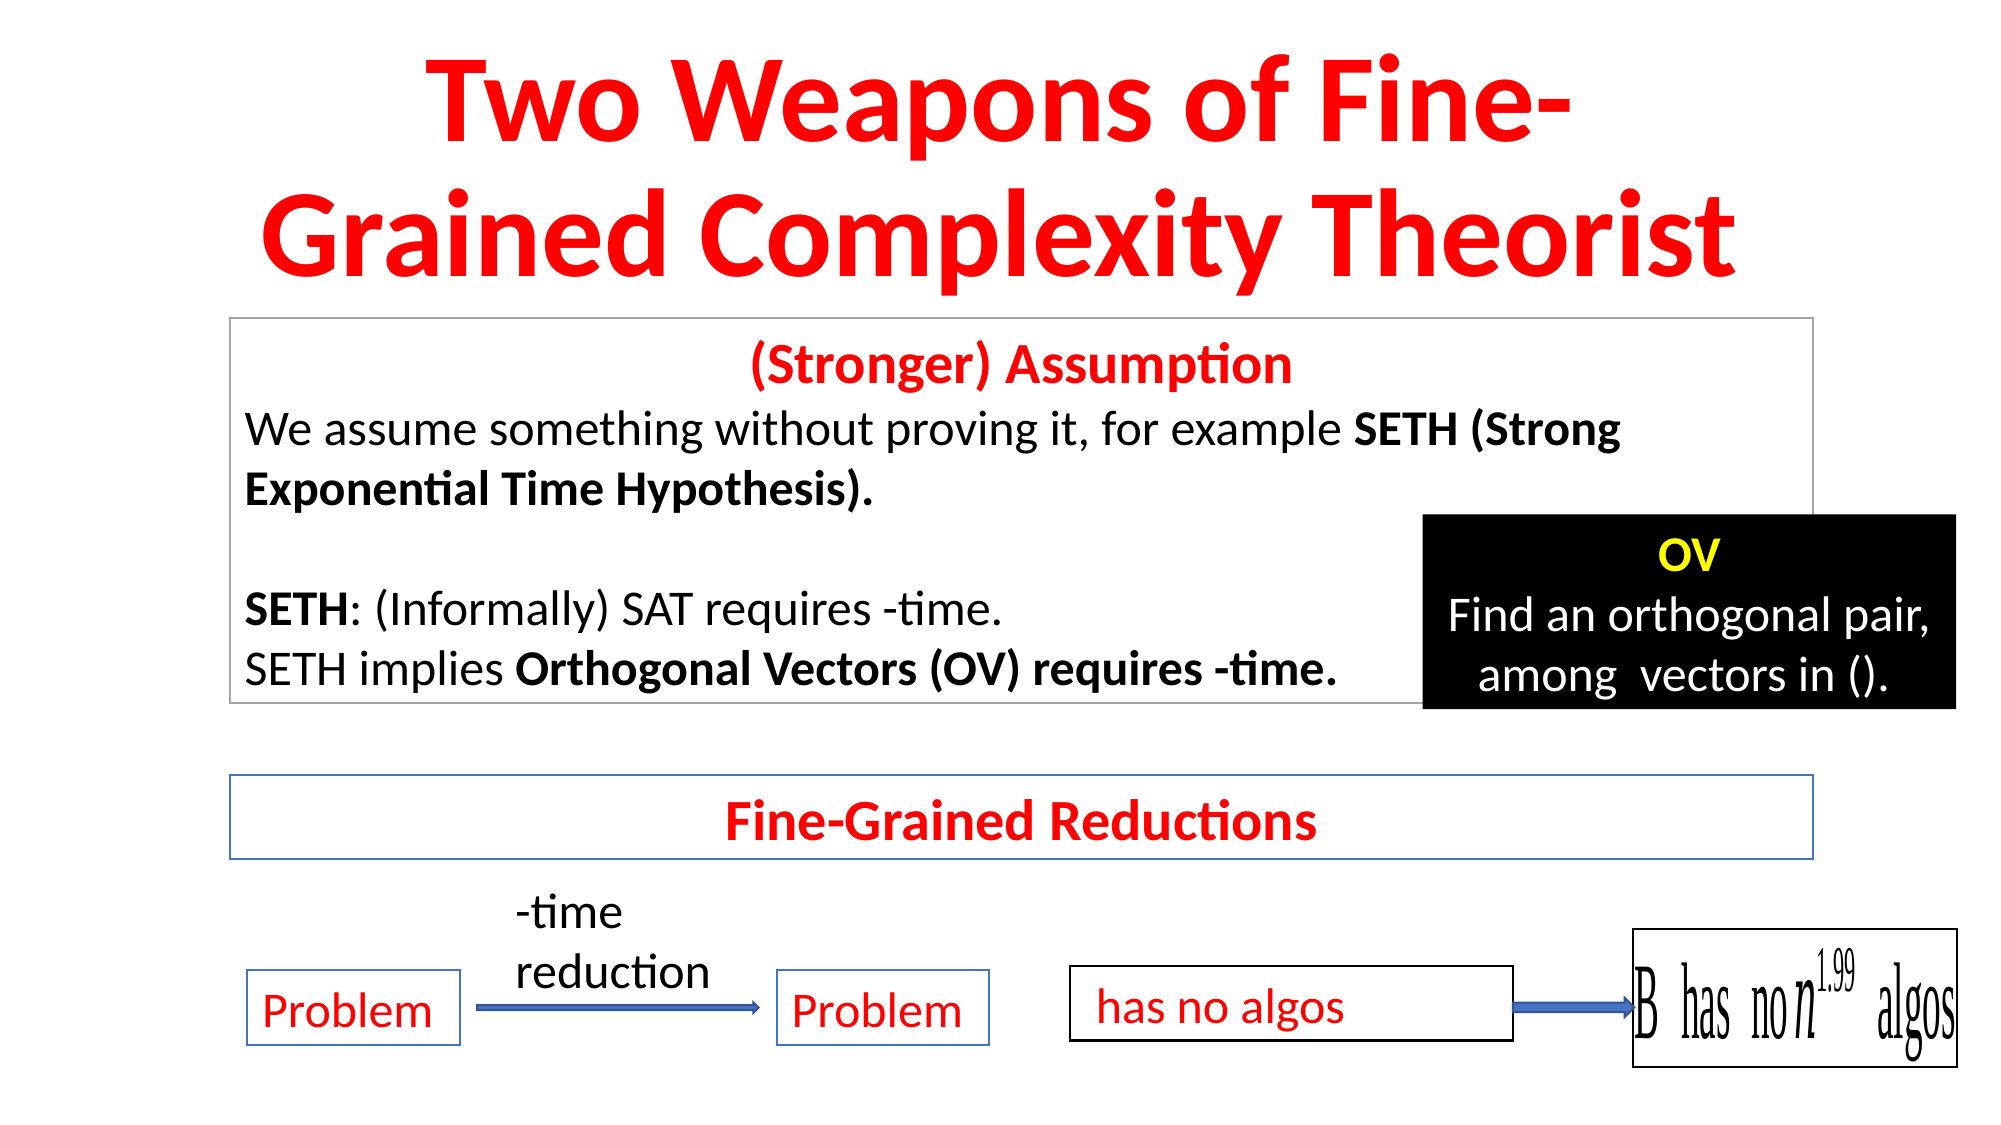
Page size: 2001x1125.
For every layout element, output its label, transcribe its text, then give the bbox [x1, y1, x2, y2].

text_box [1511, 995, 1636, 1020]
title Two Weapons of Fine-Grained Complexity Theorist [208, 20, 1792, 312]
text_box Fine-Grained Reductions [229, 774, 1814, 860]
text_box [476, 1000, 761, 1016]
